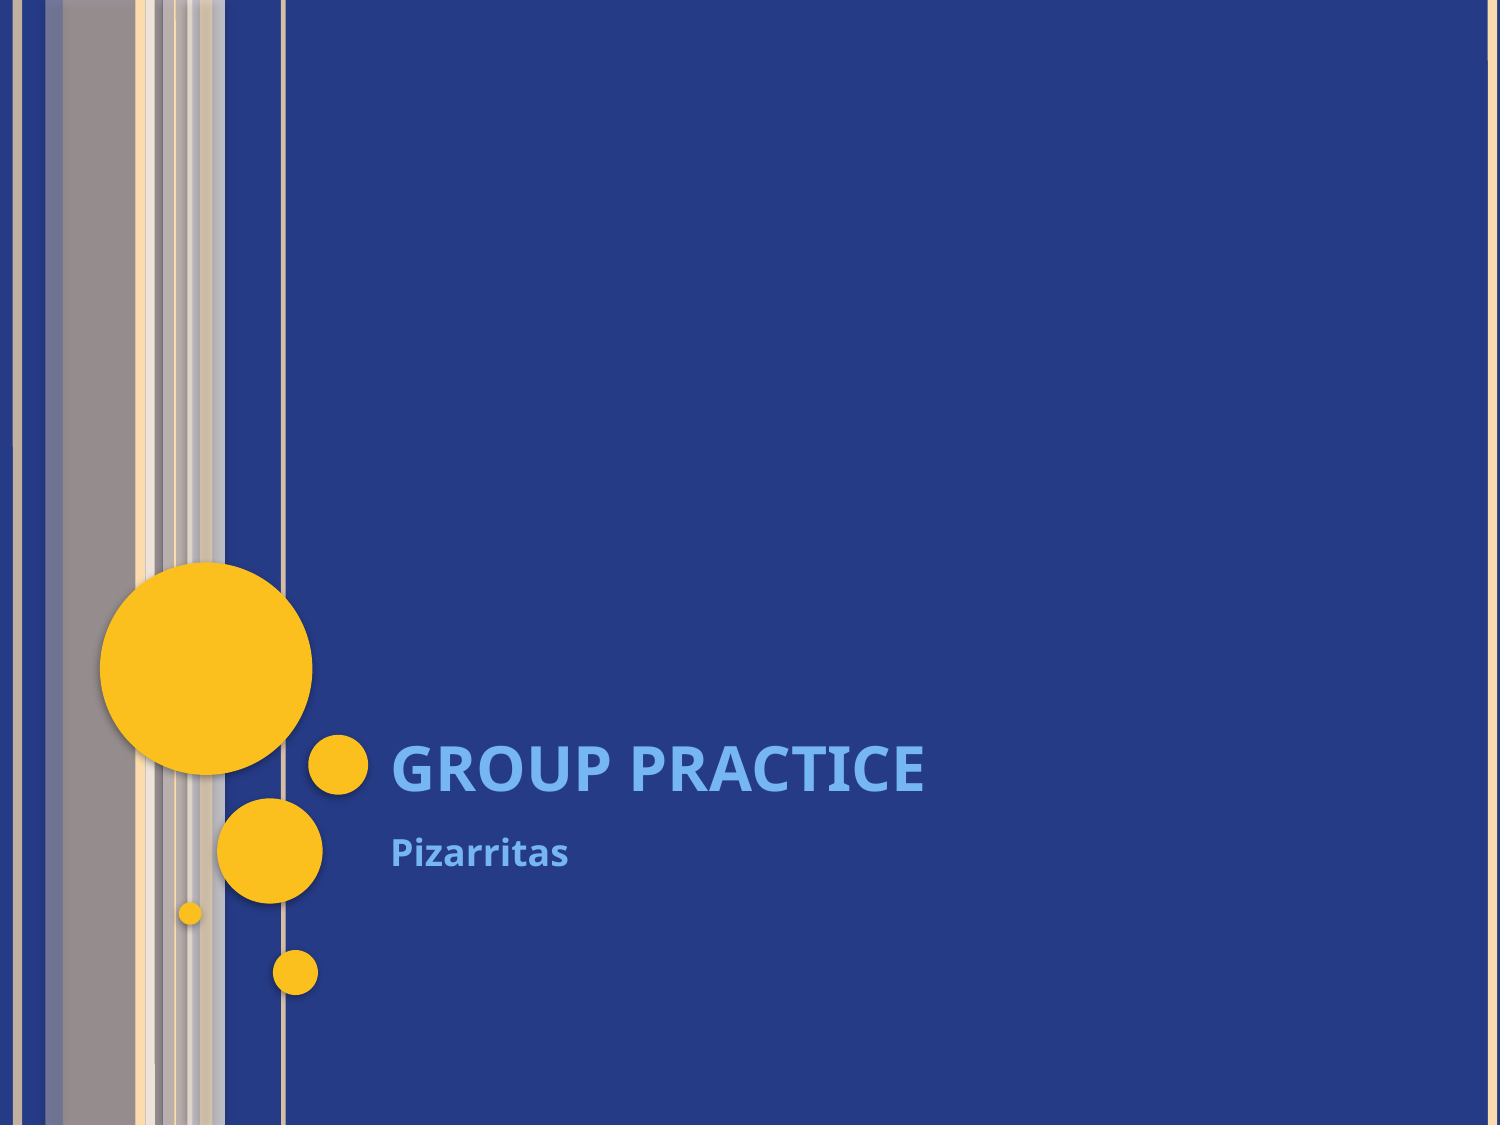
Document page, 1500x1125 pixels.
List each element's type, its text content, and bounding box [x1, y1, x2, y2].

list Pizarritas [374, 821, 1388, 1048]
title Group Practice [375, 474, 1388, 812]
